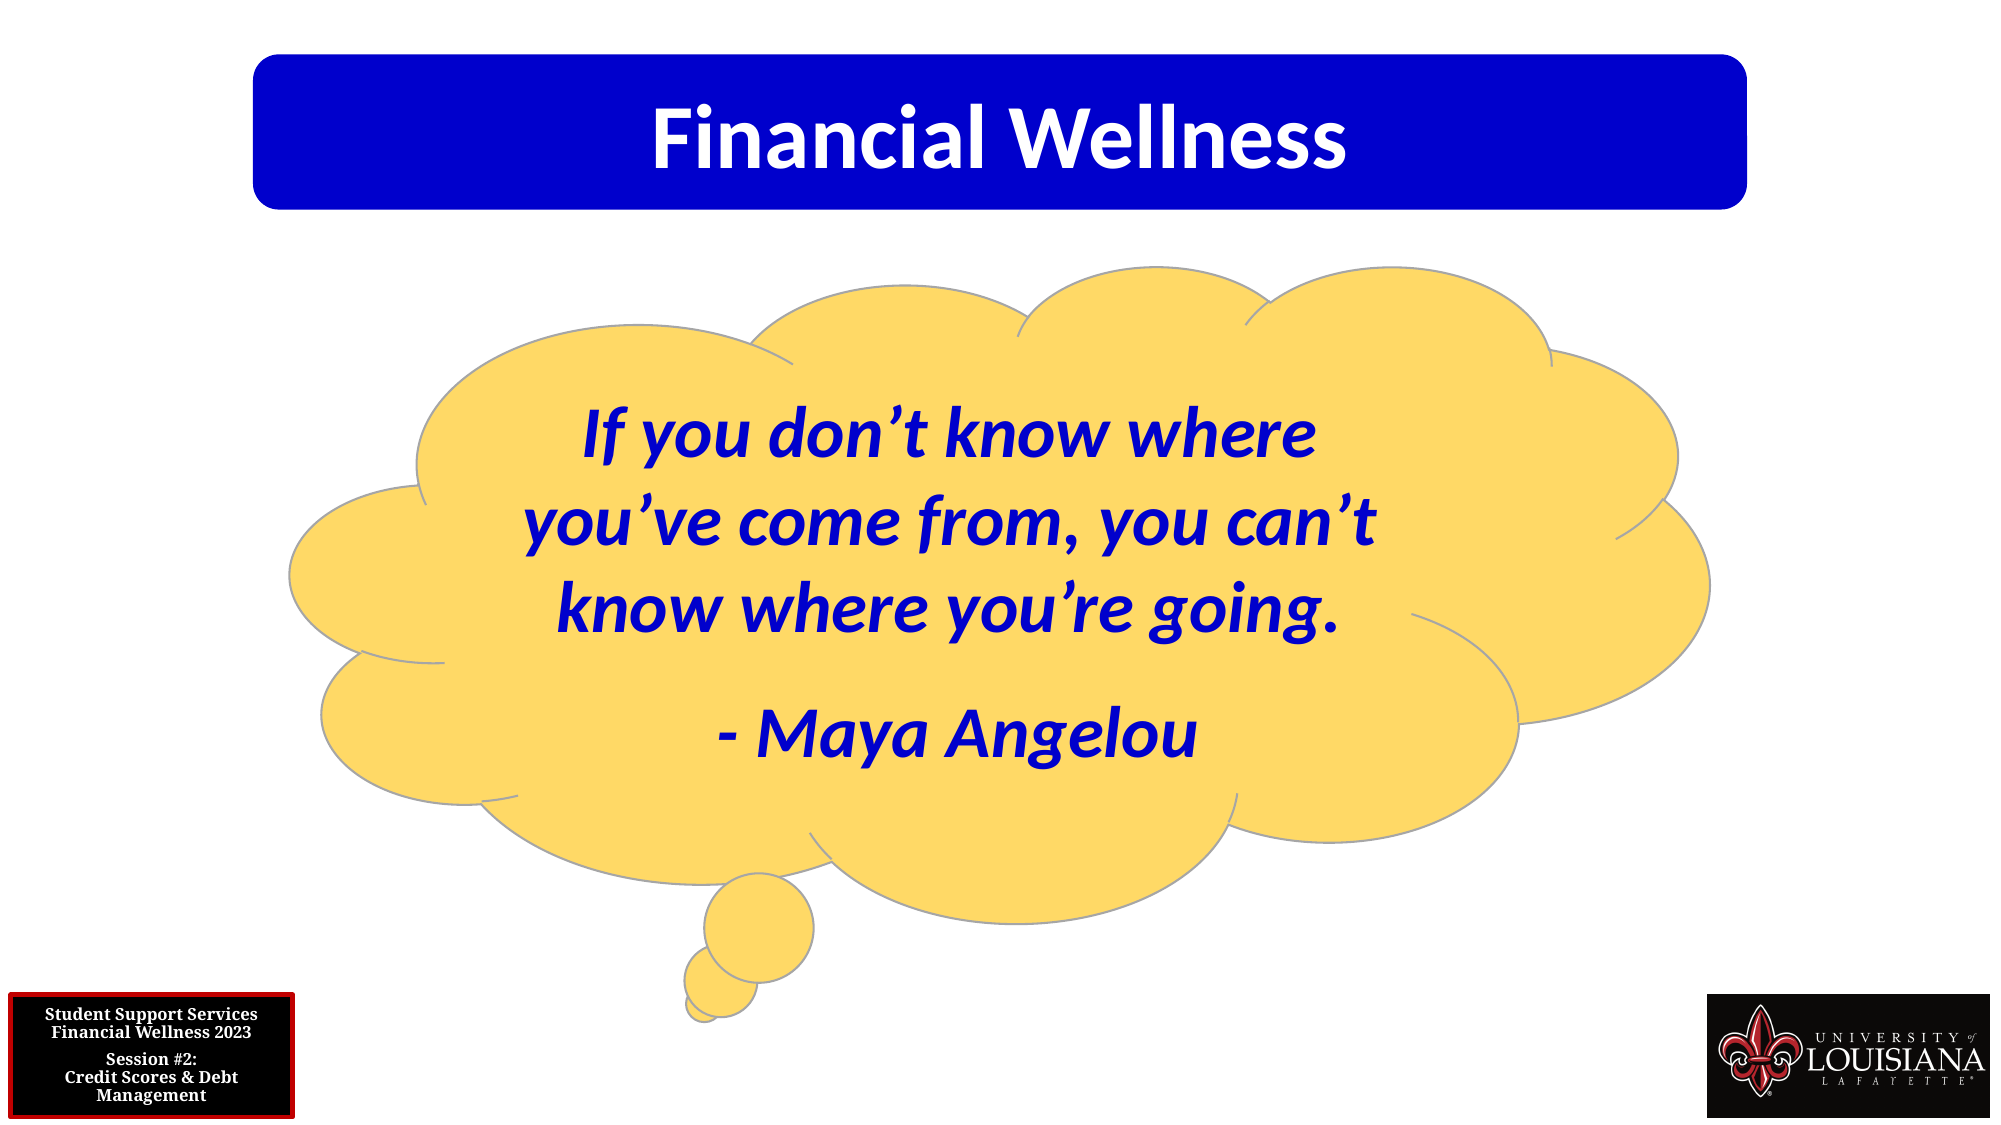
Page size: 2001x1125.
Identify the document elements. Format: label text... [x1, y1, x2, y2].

text_box Financial Wellness [251, 53, 1749, 211]
picture [1707, 994, 1990, 1118]
text_box If you don’t know where you’ve come from, you can’t know where you’re going. - Maya Angelou [288, 266, 1712, 1024]
